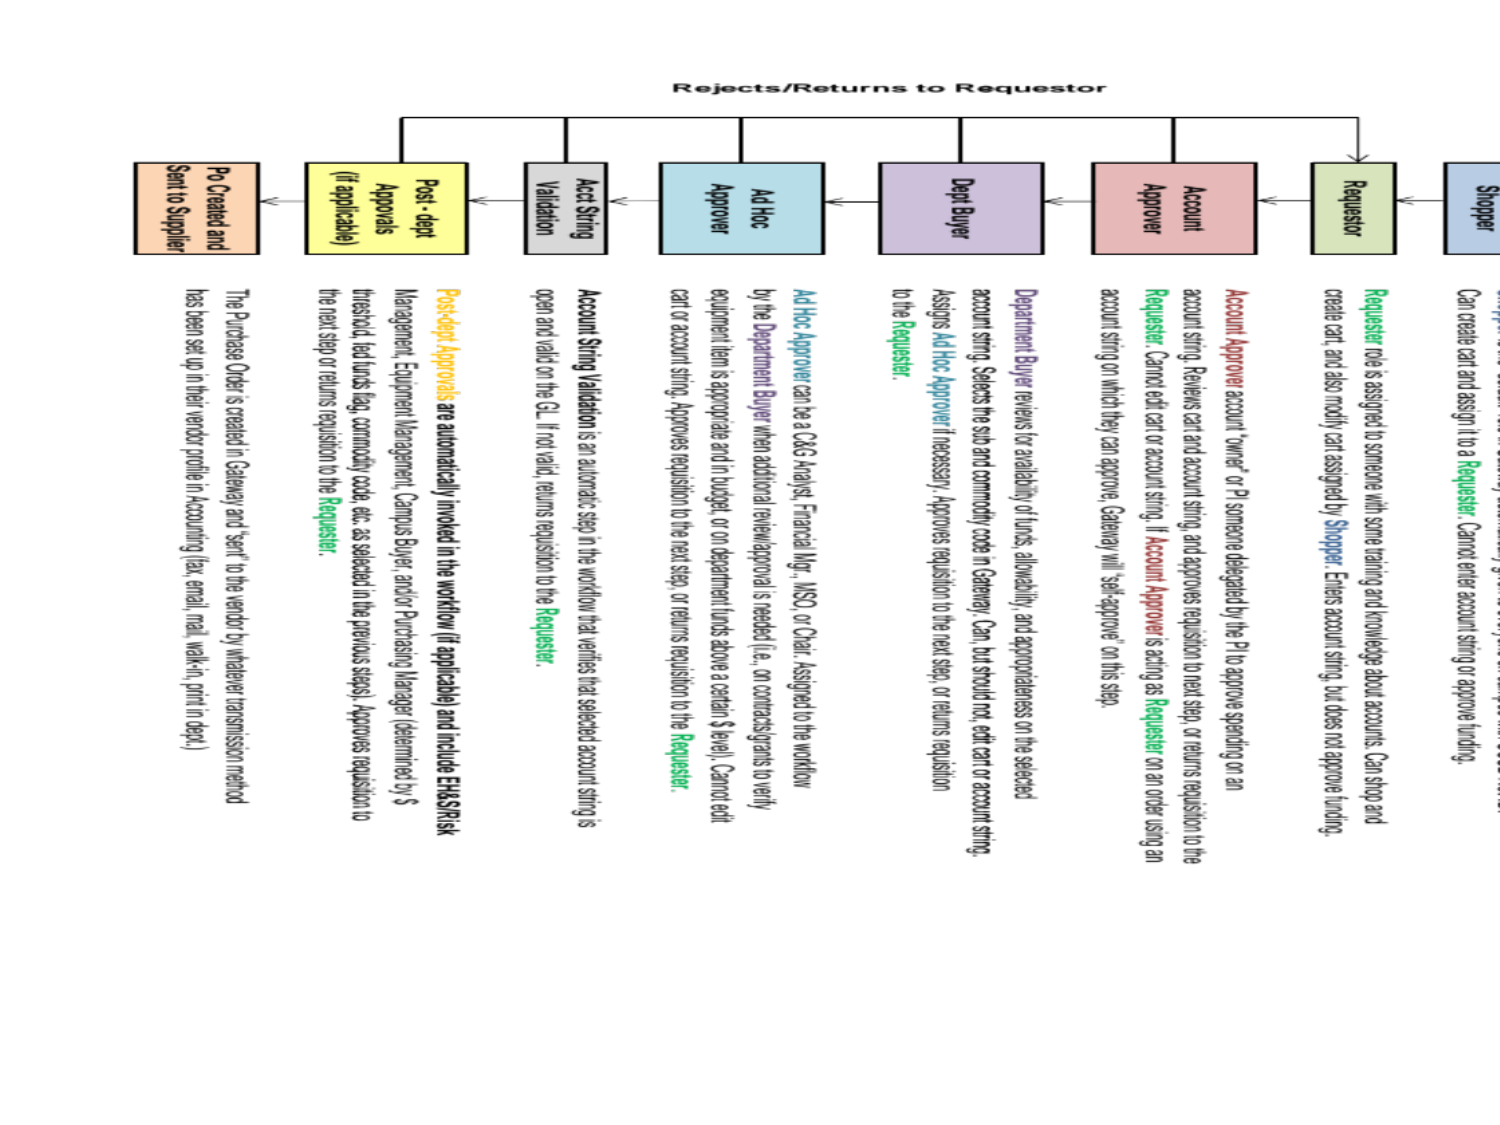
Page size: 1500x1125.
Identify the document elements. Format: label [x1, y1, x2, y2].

picture [337, 0, 1380, 1125]
